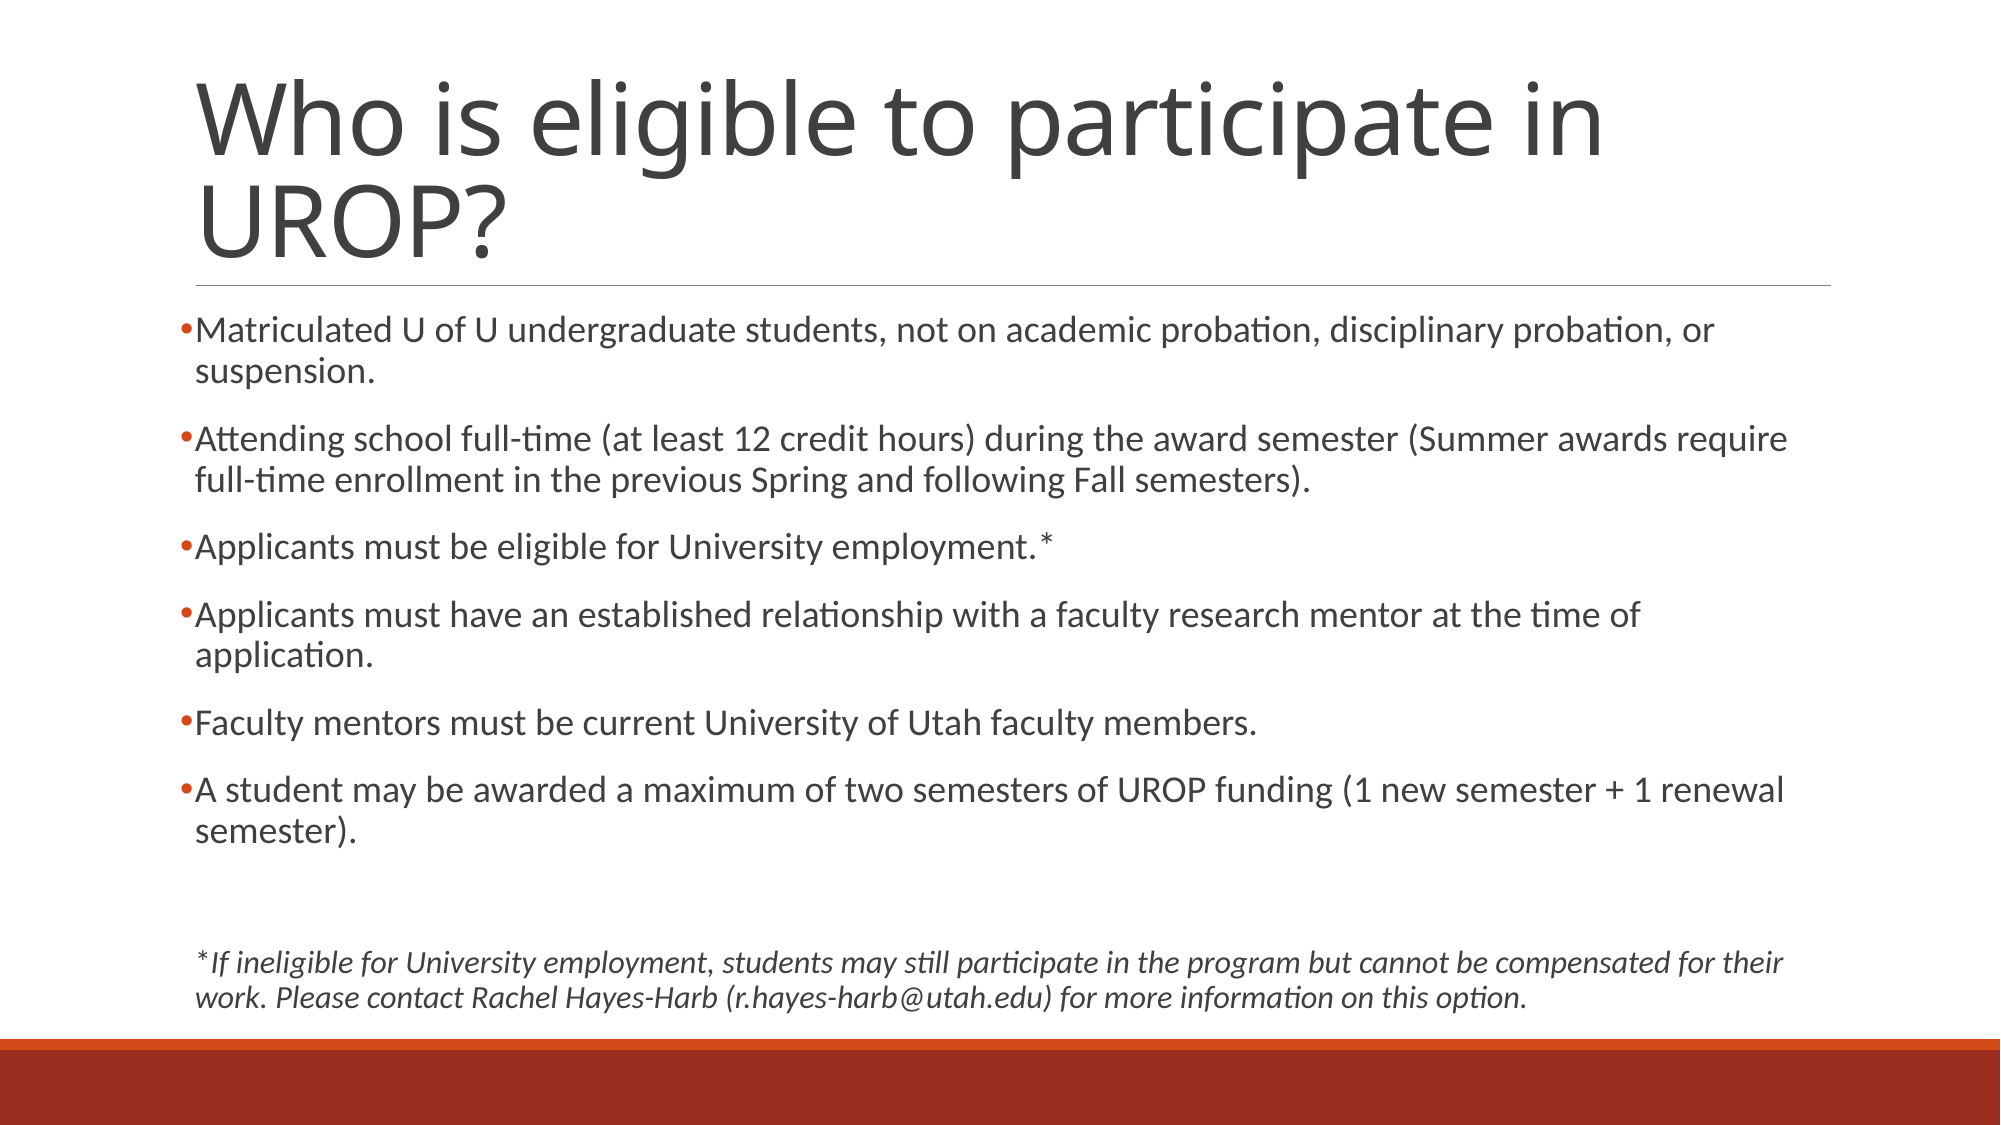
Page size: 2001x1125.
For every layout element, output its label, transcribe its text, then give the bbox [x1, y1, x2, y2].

title Who is eligible to participate in UROP? [180, 47, 1830, 285]
list Matriculated U of U undergraduate students, not on academic probation, disciplinary probation, or suspension. Attending school full-time (at least 12 credit hours) during the award semester (Summer awards require full-time enrollment in the previous Spring and following Fall semesters). Applicants must be eligible for University employment.* Applicants must have an established relationship with a faculty research mentor at the time of application. Faculty mentors must be current University of Utah faculty members. A student may be awarded a maximum of two semesters of UROP funding (1 new semester + 1 renewal semester). *If ineligible for University employment, students may still participate in the program but cannot be compensated for their work. Please contact Rachel Hayes-Harb (r.hayes-harb@utah.edu) for more information on this option. [180, 302, 1830, 1026]
